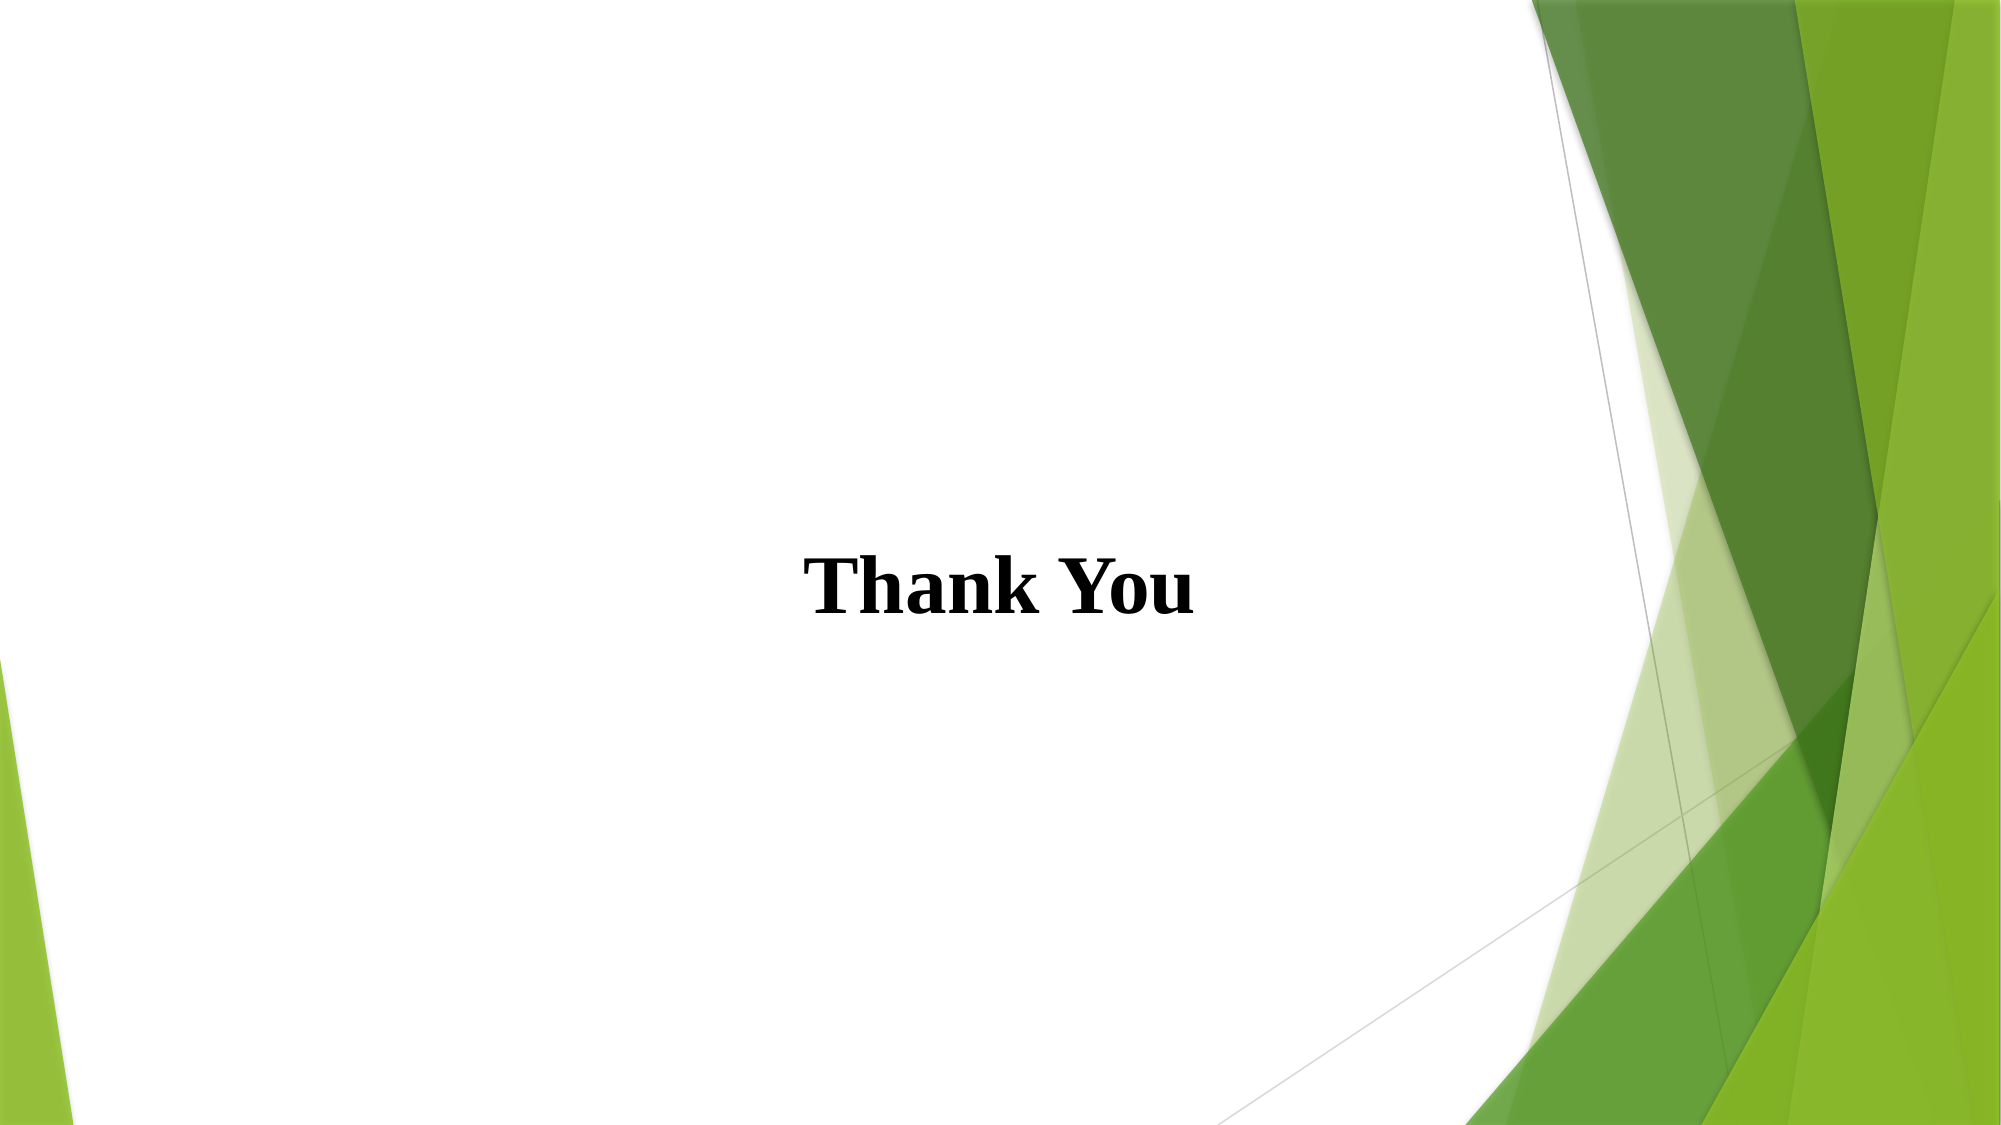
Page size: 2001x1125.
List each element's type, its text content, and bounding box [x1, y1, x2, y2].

list Thank You [137, 118, 1863, 1125]
